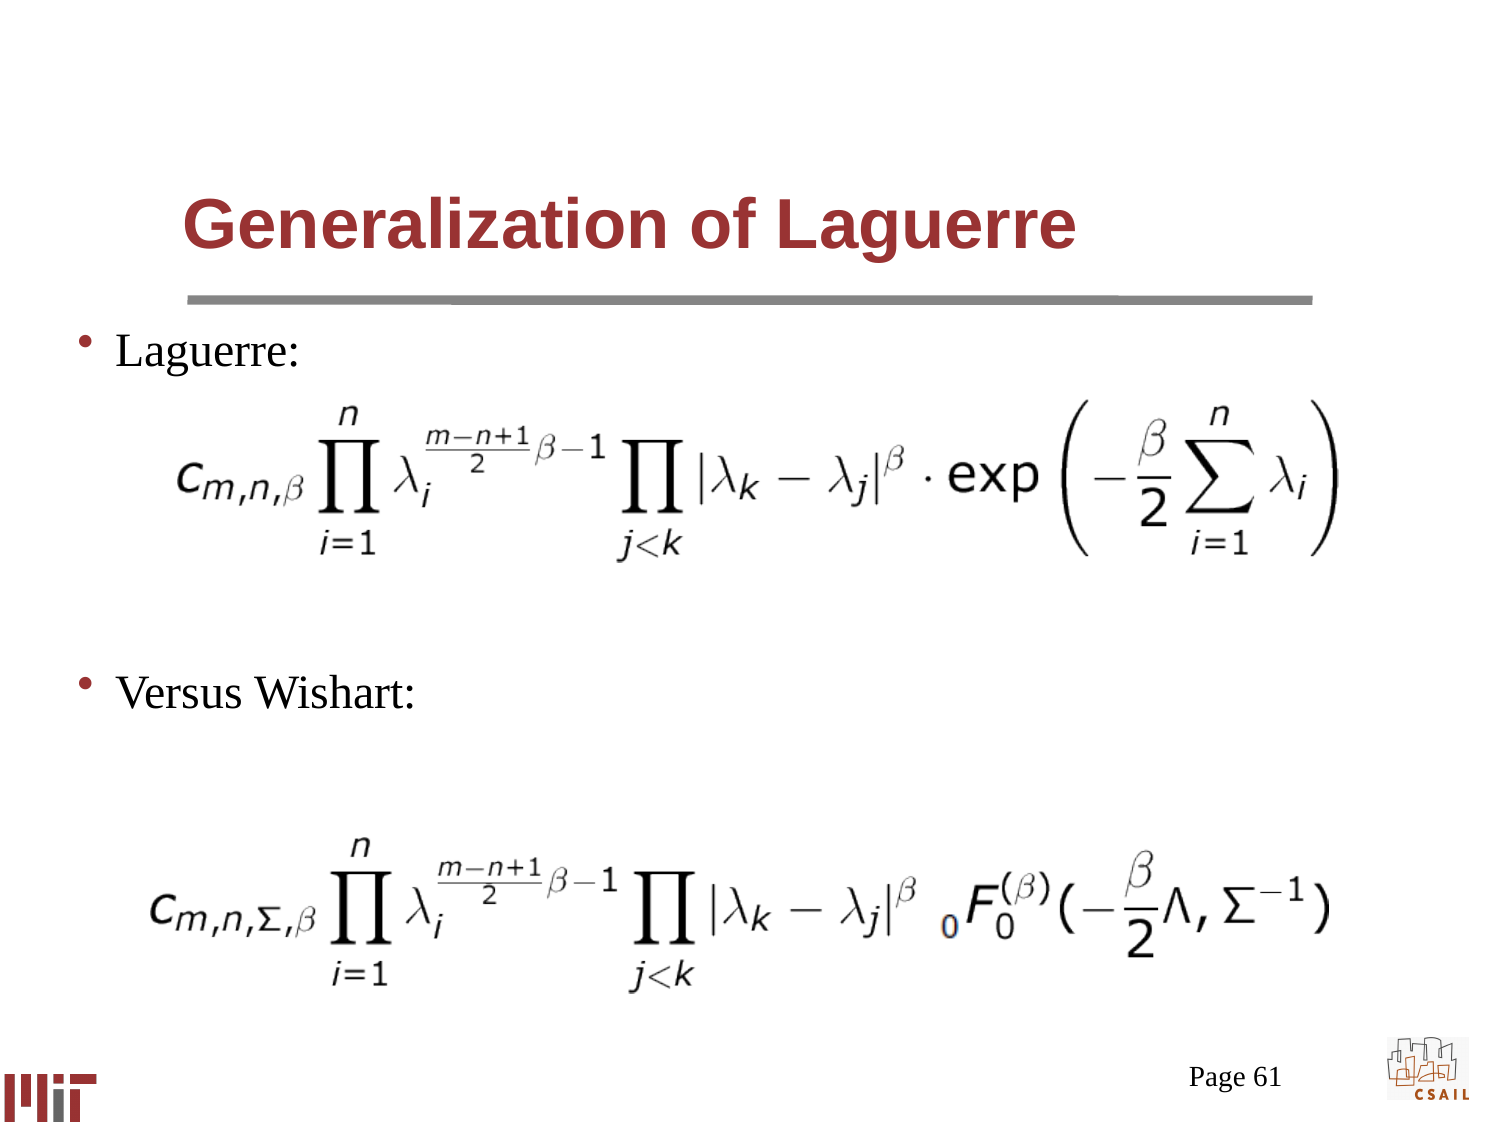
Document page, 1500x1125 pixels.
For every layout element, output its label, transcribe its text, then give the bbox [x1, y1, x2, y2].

picture [1388, 1037, 1469, 1100]
picture [176, 399, 1339, 563]
picture [0, 1070, 100, 1125]
title Generalization of Laguerre [167, 119, 1335, 312]
slide_number Page 61 [1173, 1049, 1388, 1125]
picture [149, 824, 1329, 1125]
list Laguerre: Versus Wishart: [62, 312, 1413, 1056]
